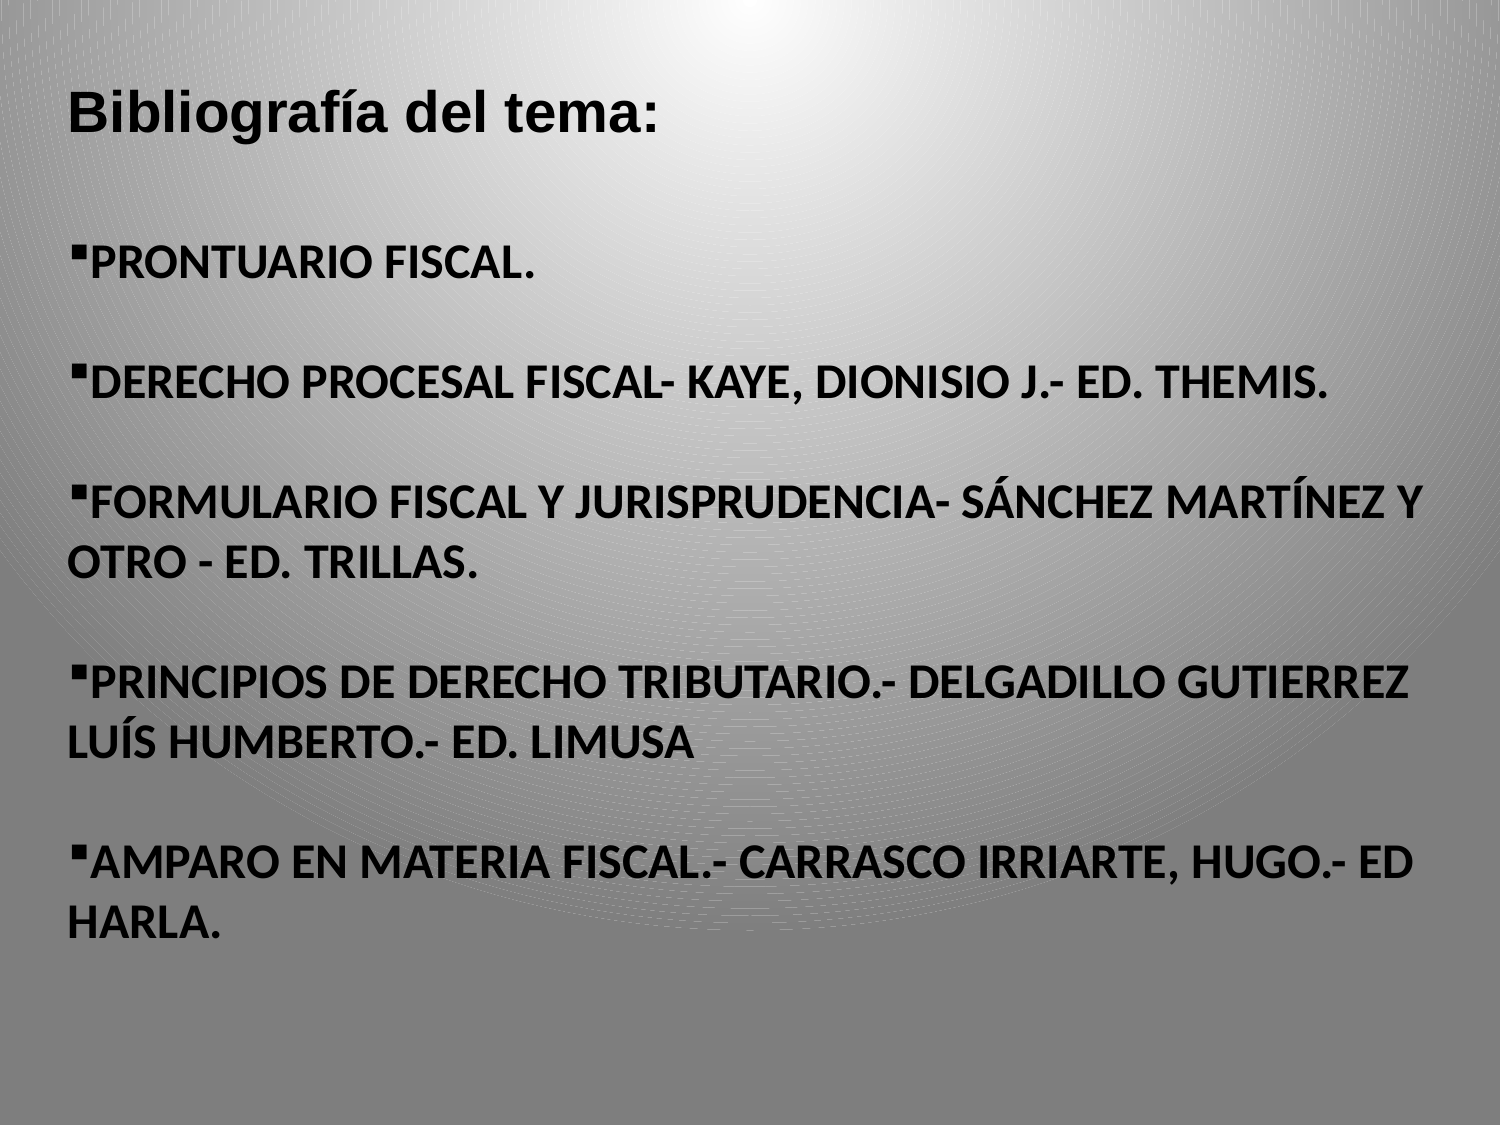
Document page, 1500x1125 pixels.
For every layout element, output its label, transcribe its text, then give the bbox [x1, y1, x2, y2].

text_box Bibliografía del tema: [53, 66, 1436, 160]
text_box PRONTUARIO FISCAL. DERECHO PROCESAL FISCAL- KAYE, DIONISIO J.- ED. THEMIS. FORMULARIO FISCAL Y JURISPRUDENCIA- SÁNCHEZ MARTÍNEZ Y OTRO - ED. TRILLAS. PRINCIPIOS DE DERECHO TRIBUTARIO.- DELGADILLO GUTIERREZ LUÍS HUMBERTO.- ED. LIMUSA AMPARO EN MATERIA FISCAL.- CARRASCO IRRIARTE, HUGO.- ED HARLA. [53, 160, 1447, 956]
